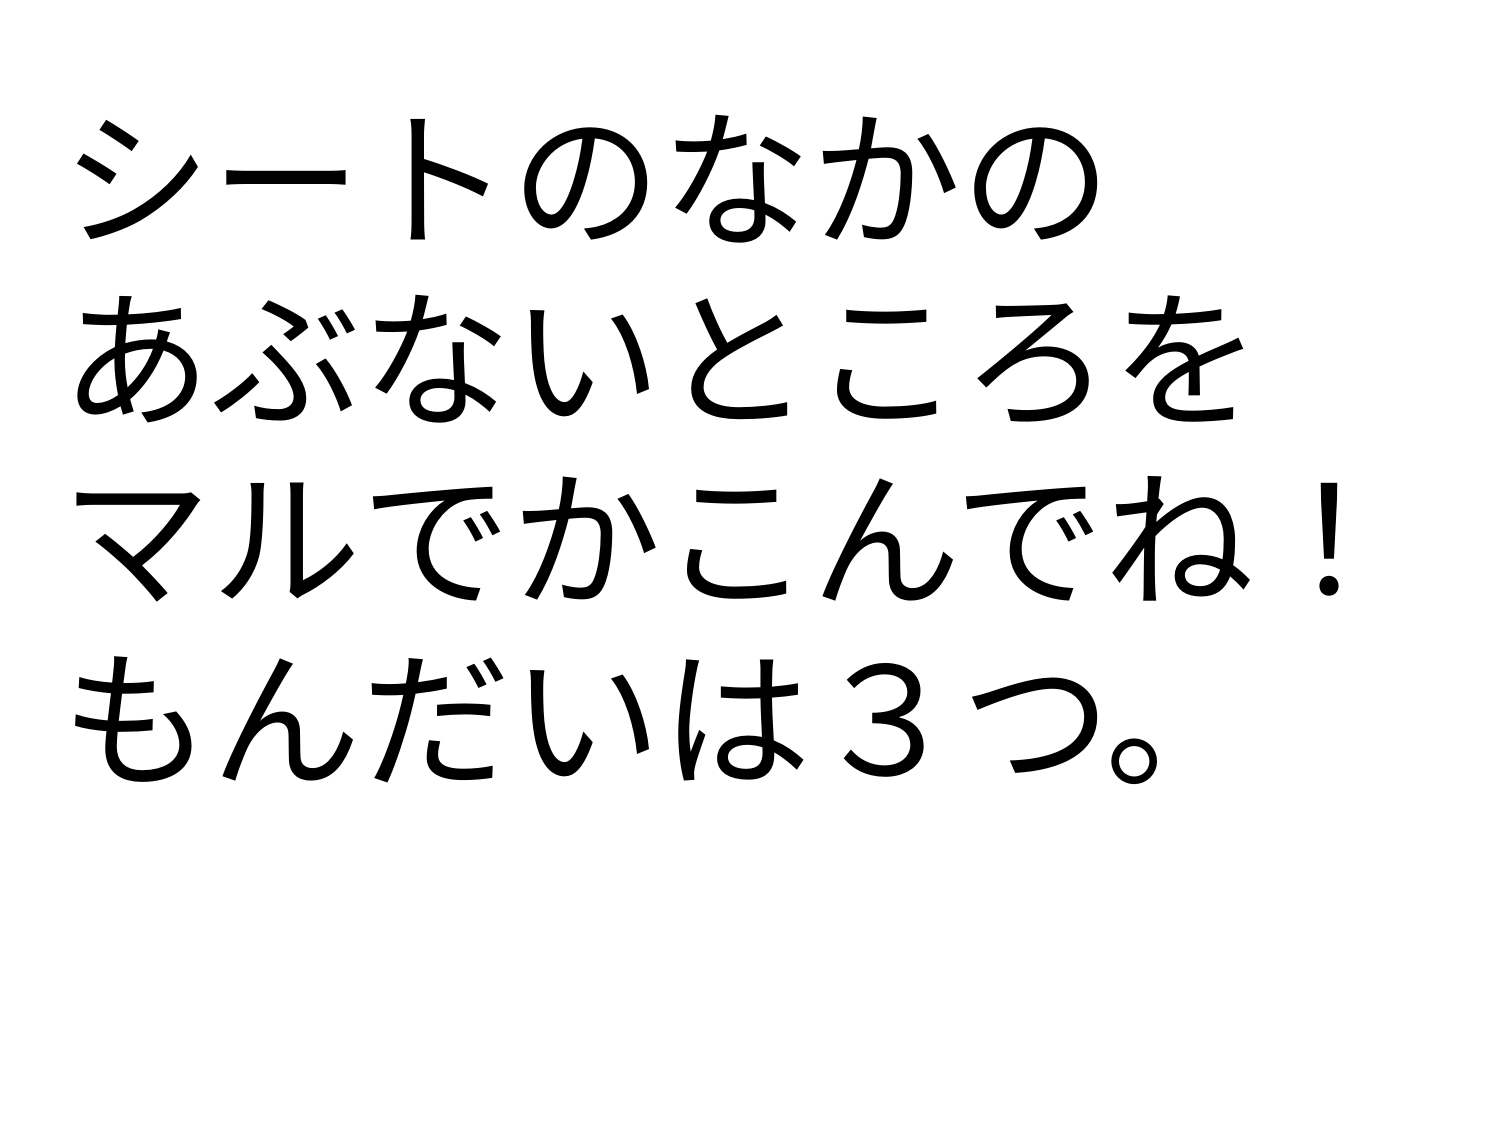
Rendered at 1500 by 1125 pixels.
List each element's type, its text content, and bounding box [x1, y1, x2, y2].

text_box シートのなかの あぶないところを マルでかこんでね！ もんだいは３つ。 [47, 78, 1420, 813]
